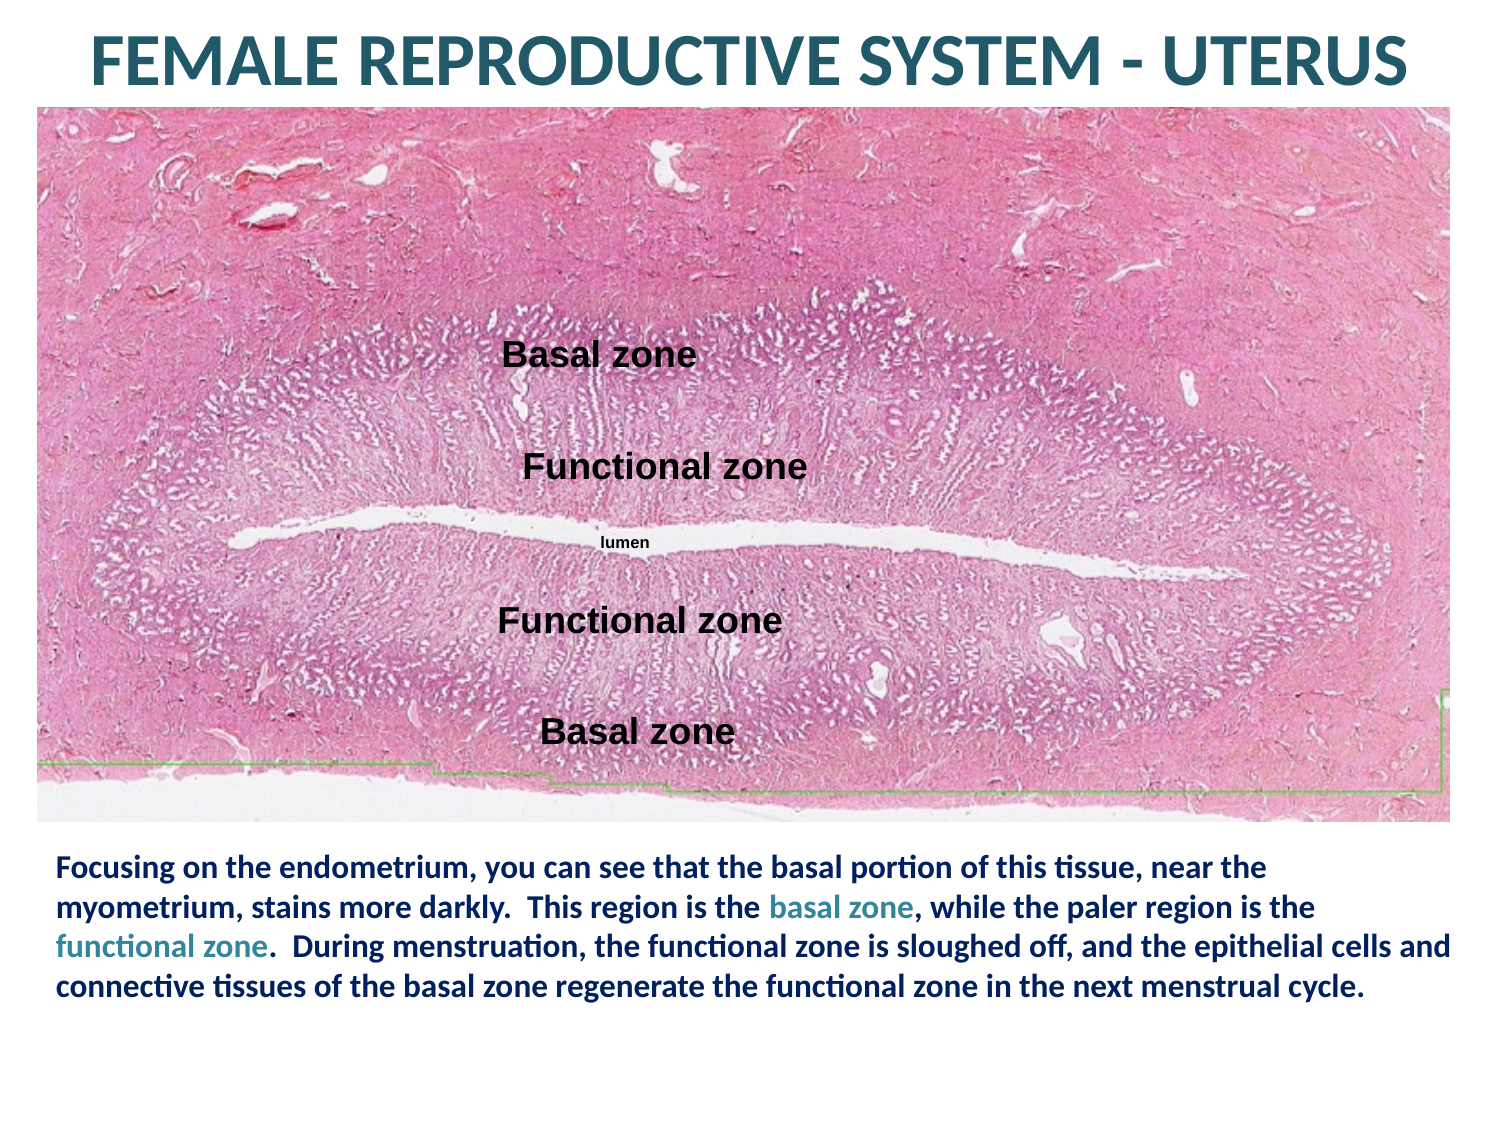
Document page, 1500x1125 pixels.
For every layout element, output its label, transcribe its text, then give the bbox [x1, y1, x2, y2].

text_box FEMALE REPRODUCTIVE SYSTEM - UTERUS [75, 3, 1425, 105]
picture [37, 107, 1451, 823]
text_box Focusing on the endometrium, you can see that the basal portion of this tissue, near the myometrium, stains more darkly. This region is the basal zone, while the paler region is the functional zone. During menstruation, the functional zone is sloughed off, and the epithelial cells and connective tissues of the basal zone regenerate the functional zone in the next menstrual cycle. [41, 837, 1475, 1012]
